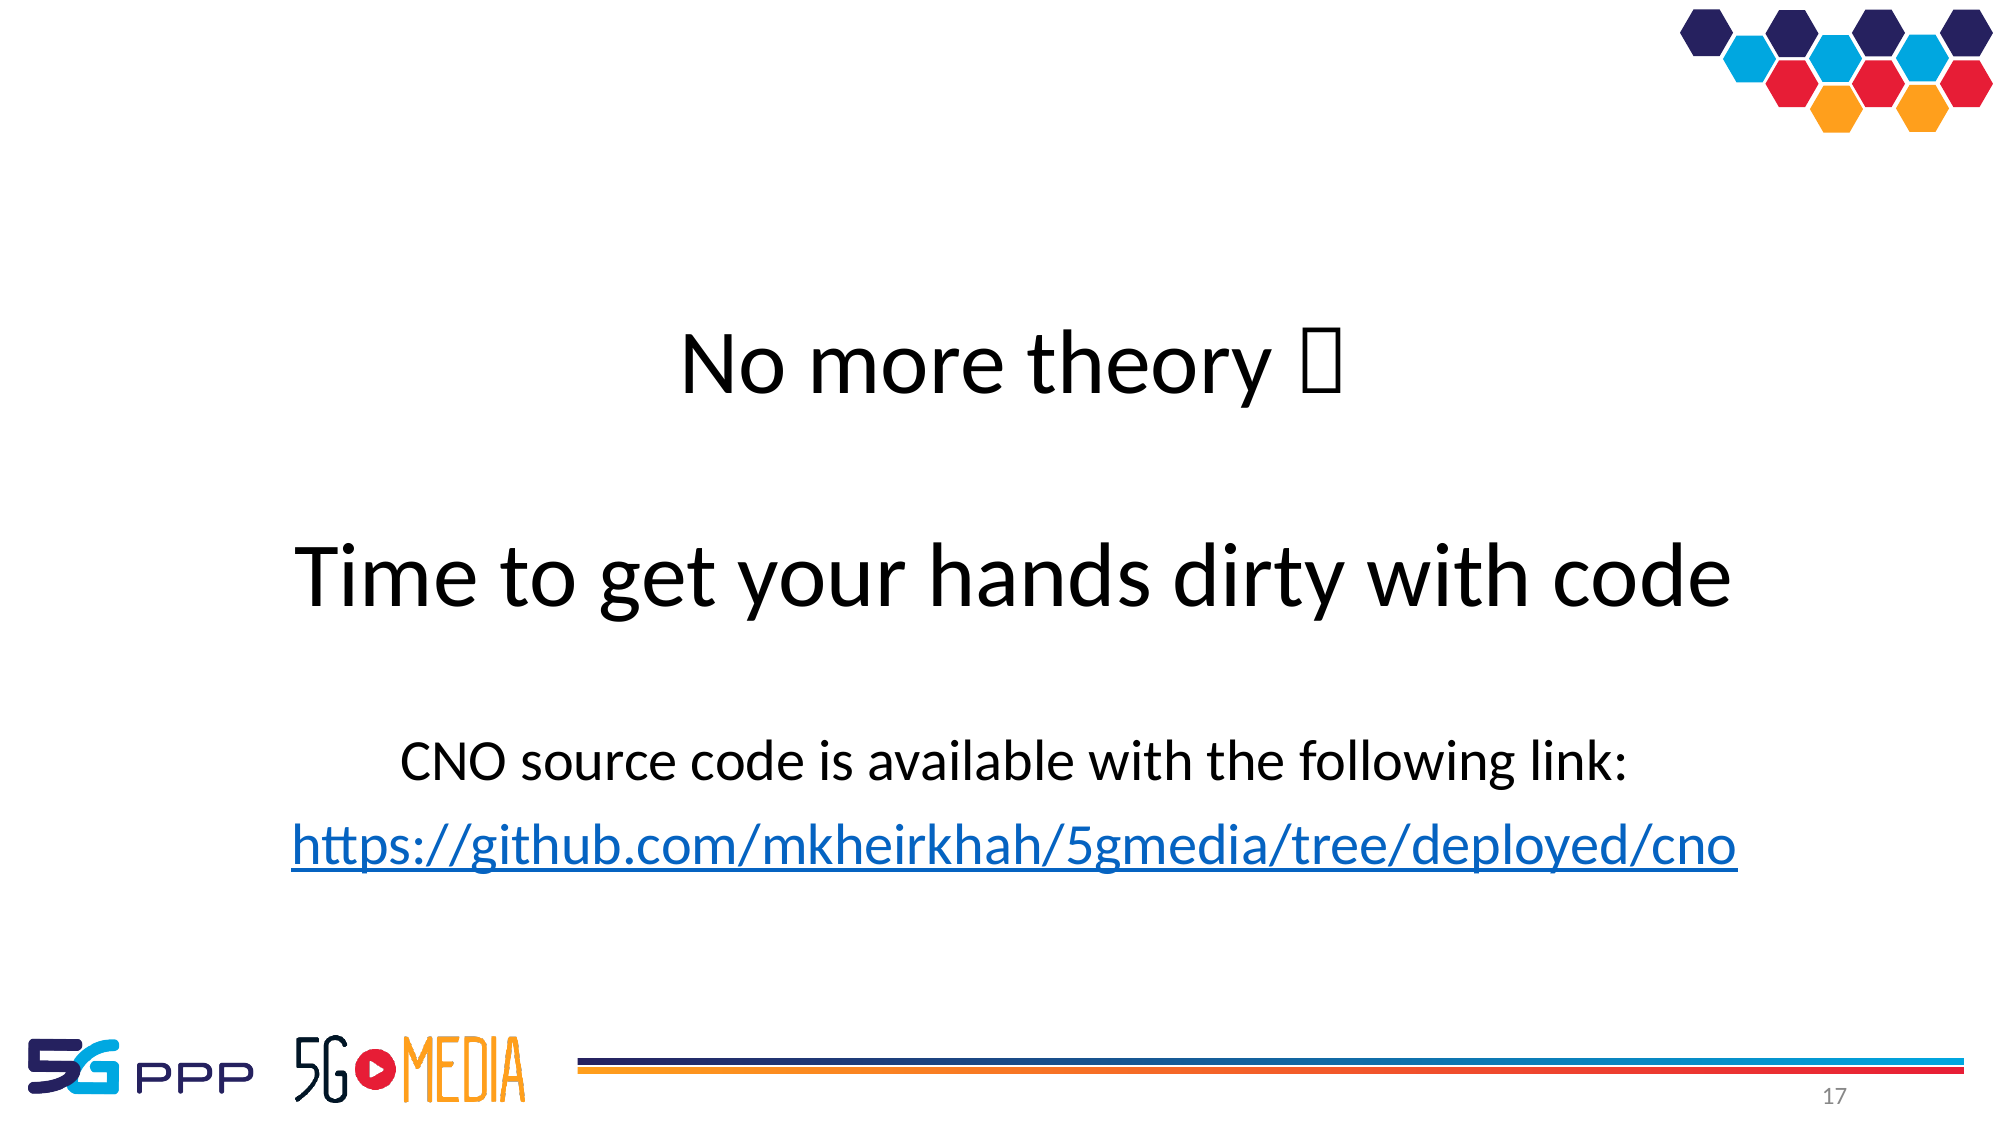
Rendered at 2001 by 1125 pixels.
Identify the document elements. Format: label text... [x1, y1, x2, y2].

slide_number 17 [1761, 1065, 1863, 1125]
picture [6, 1016, 276, 1117]
picture [295, 1035, 525, 1103]
list No more theory  Time to get your hands dirty with code CNO source code is available with the following link: https://github.com/mkheirkhah/5gmedia/tree/deployed/cno [137, 299, 1863, 1014]
title [137, 59, 1863, 278]
